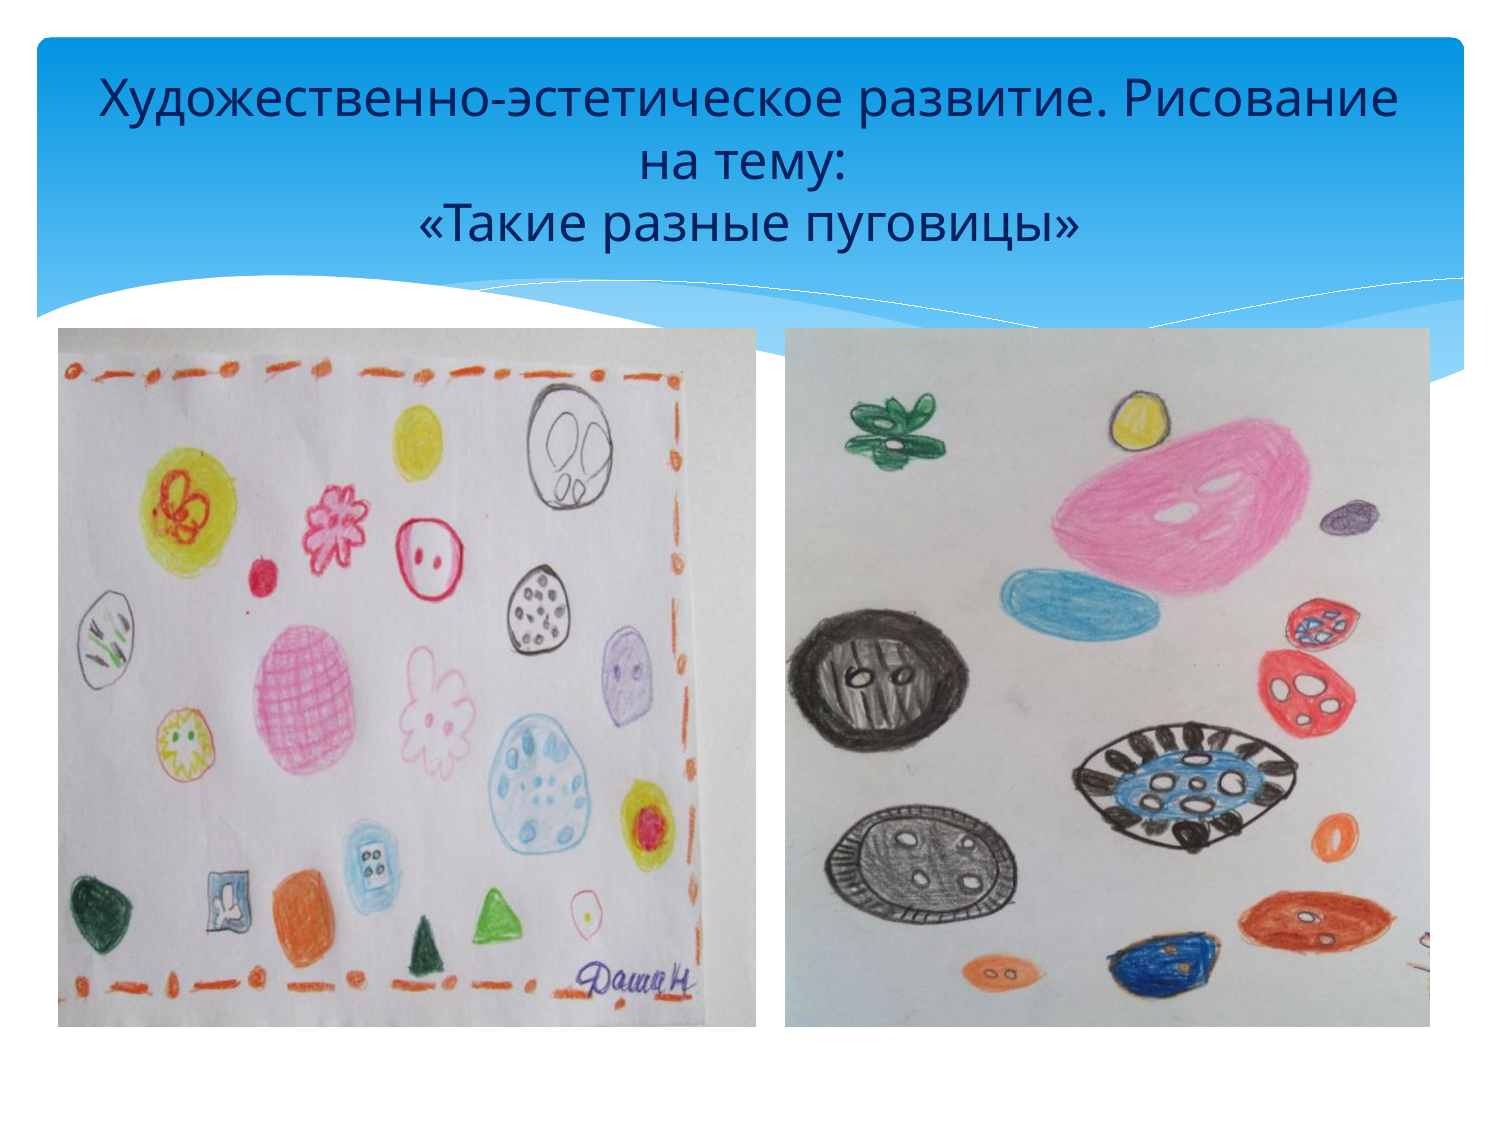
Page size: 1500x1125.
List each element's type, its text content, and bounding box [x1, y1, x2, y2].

title Художественно-эстетическое развитие. Рисование на тему: «Такие разные пуговицы» [75, 55, 1425, 261]
picture [784, 327, 1431, 1027]
picture [58, 327, 756, 1027]
